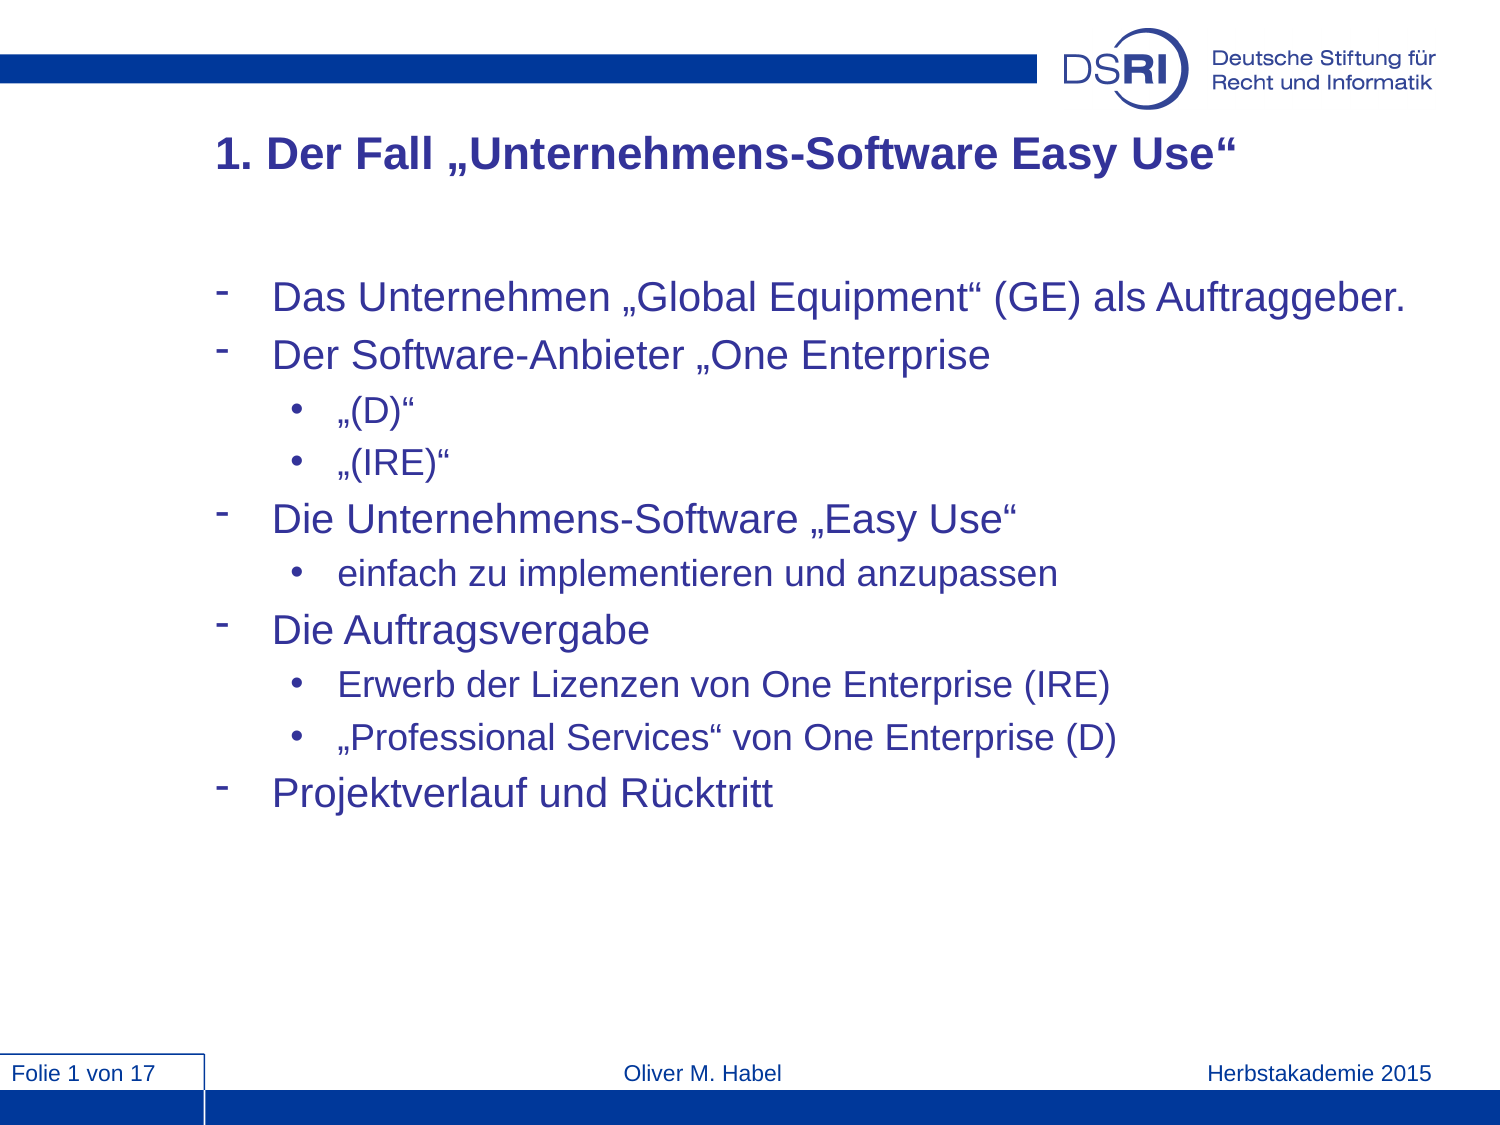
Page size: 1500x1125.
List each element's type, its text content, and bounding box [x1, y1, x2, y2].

picture [1064, 28, 1436, 110]
list Das Unternehmen „Global Equipment“ (GE) als Auftraggeber. Der Software-Anbieter „One Enterprise „(D)“ „(IRE)“ Die Unternehmens-Software „Easy Use“ einfach zu implementieren und anzupassen Die Auftragsvergabe Erwerb der Lizenzen von One Enterprise (IRE) „Professional Services“ von One Enterprise (D) Projektverlauf und Rücktritt [200, 262, 1436, 1005]
title 1. Der Fall „Unternehmens-Software Easy Use“ [200, 116, 1436, 220]
